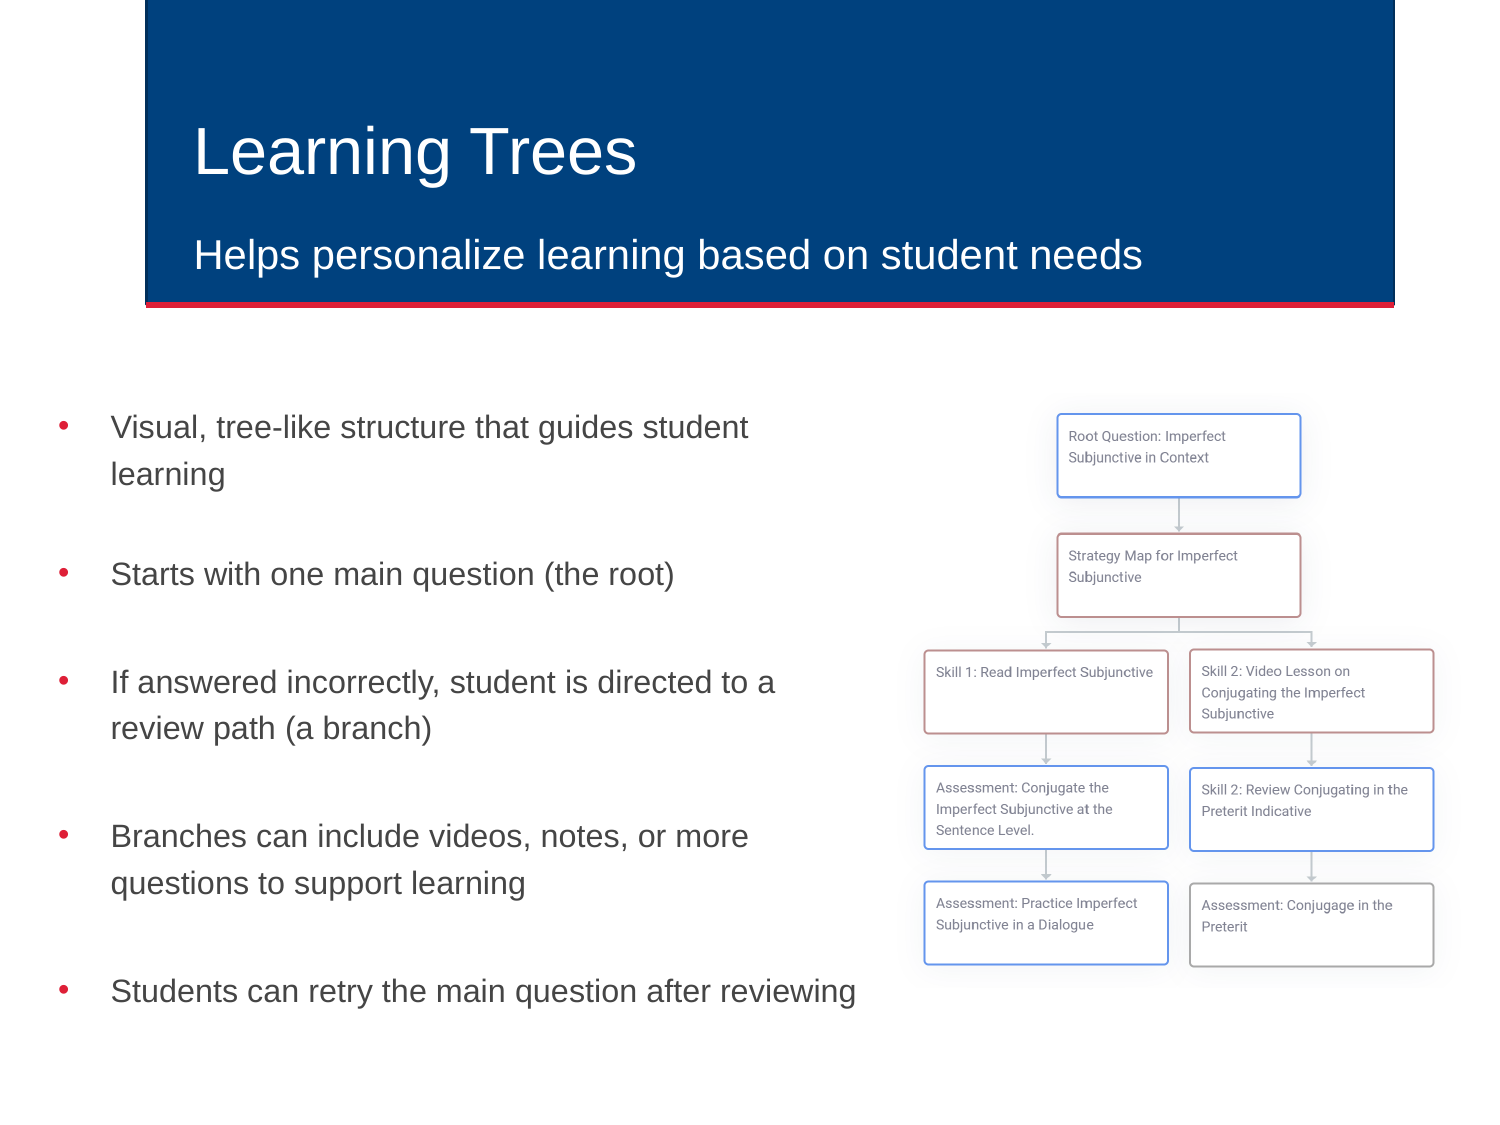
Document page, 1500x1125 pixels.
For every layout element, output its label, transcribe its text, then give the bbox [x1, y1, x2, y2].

title Learning Trees Helps personalize learning based on student needs [178, 138, 1361, 286]
list Visual, tree-like structure that guides student learning Starts with one main question (the root) If answered incorrectly, student is directed to a review path (a branch) Branches can include videos, notes, or more questions to support learning Students can retry the main question after reviewing [22, 391, 878, 1054]
picture [897, 383, 1466, 988]
